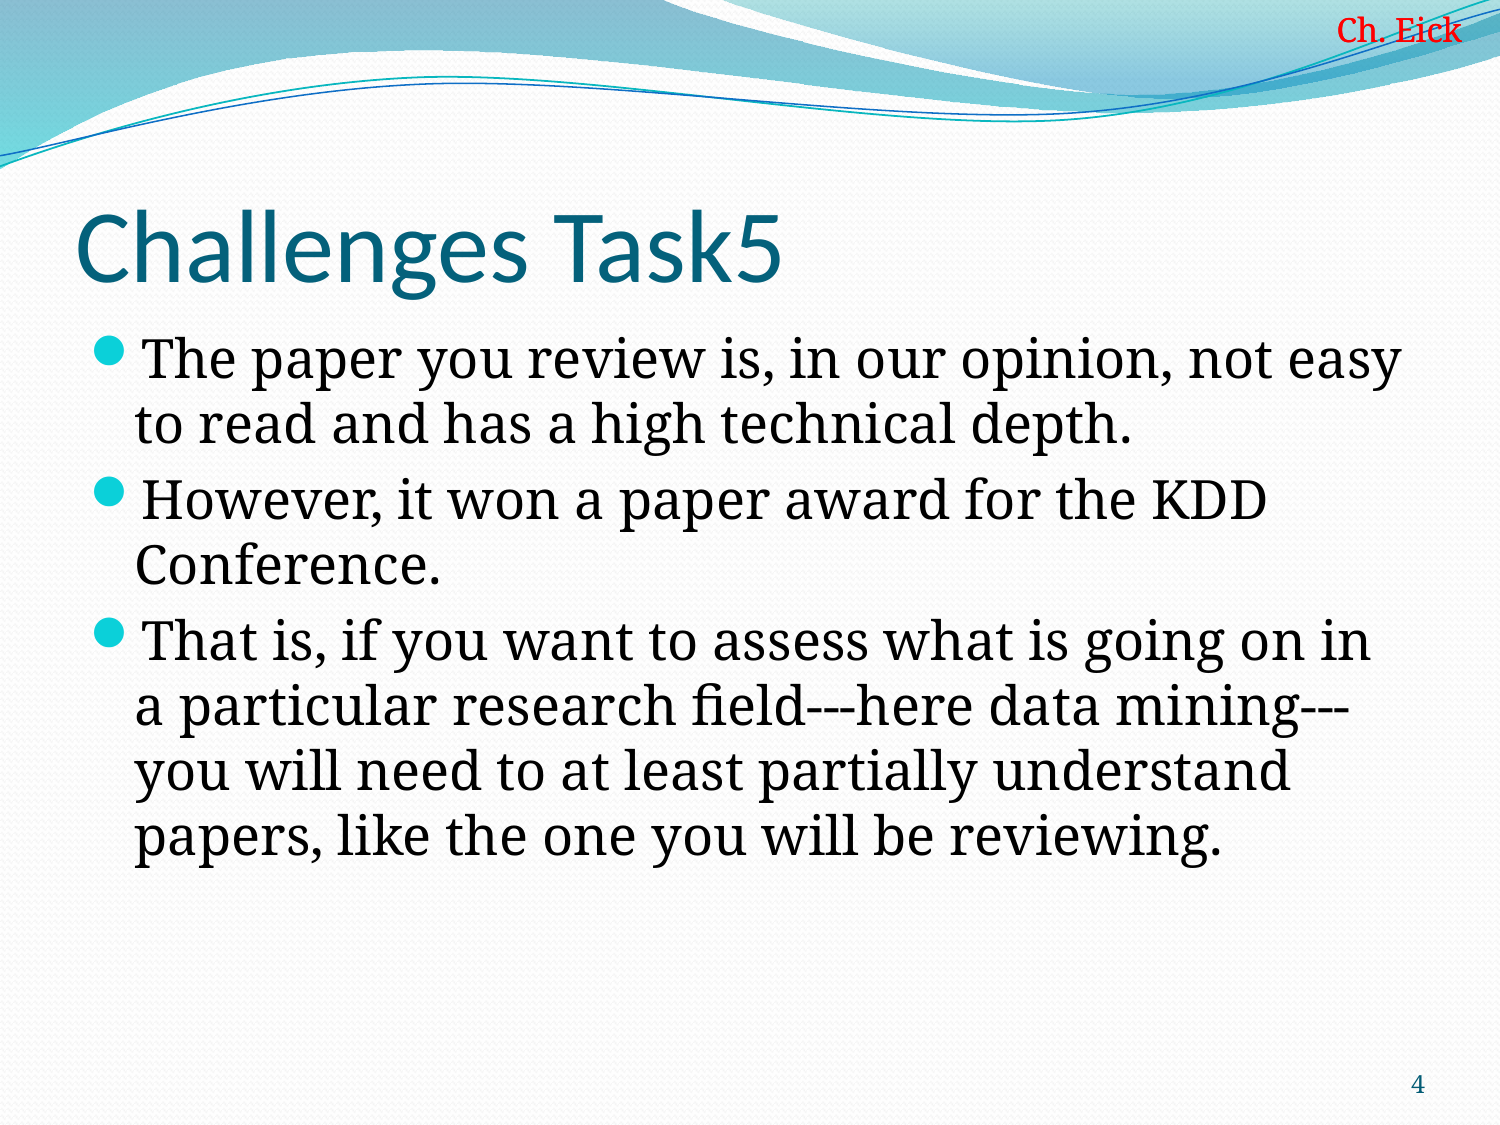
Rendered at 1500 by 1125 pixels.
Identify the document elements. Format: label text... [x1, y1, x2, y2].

list The paper you review is, in our opinion, not easy to read and has a high technical depth. However, it won a paper award for the KDD Conference. That is, if you want to assess what is going on in a particular research field---here data mining---you will need to at least partially understand papers, like the one you will be reviewing. [75, 317, 1425, 1038]
slide_number 4 [1299, 1042, 1425, 1103]
title Challenges Task5 [75, 115, 1425, 303]
